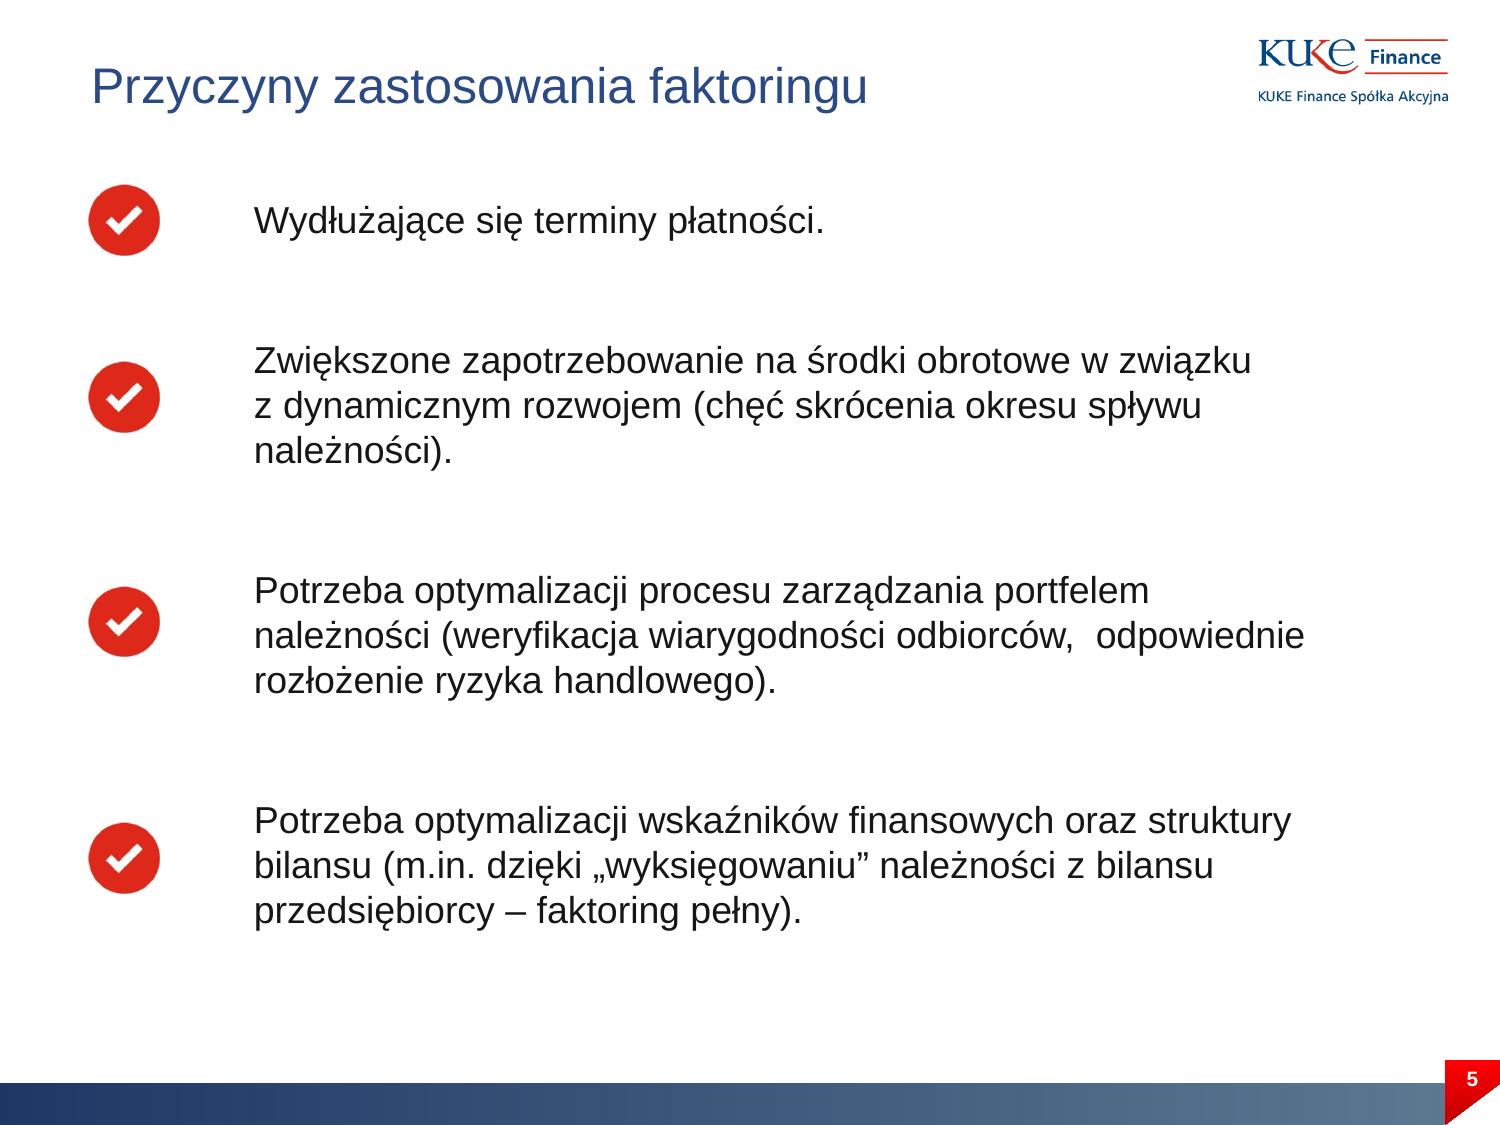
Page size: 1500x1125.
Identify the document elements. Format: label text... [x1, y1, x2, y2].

picture [88, 822, 160, 894]
slide_number 5 [1444, 1065, 1500, 1102]
picture [88, 184, 160, 256]
picture [88, 585, 160, 658]
list Wydłużające się terminy płatności. Zwiększone zapotrzebowanie na środki obrotowe w związku z dynamicznym rozwojem (chęć skrócenia okresu spływu należności). Potrzeba optymalizacji procesu zarządzania portfelem należności (weryfikacja wiarygodności odbiorców, odpowiednie rozłożenie ryzyka handlowego). Potrzeba optymalizacji wskaźników finansowych oraz struktury bilansu (m.in. dzięki „wyksięgowaniu” należności z bilansu przedsiębiorcy – faktoring pełny). [230, 172, 1341, 940]
picture [1253, 35, 1451, 107]
title Przyczyny zastosowania faktoringu [91, 0, 1247, 114]
picture [88, 361, 160, 433]
